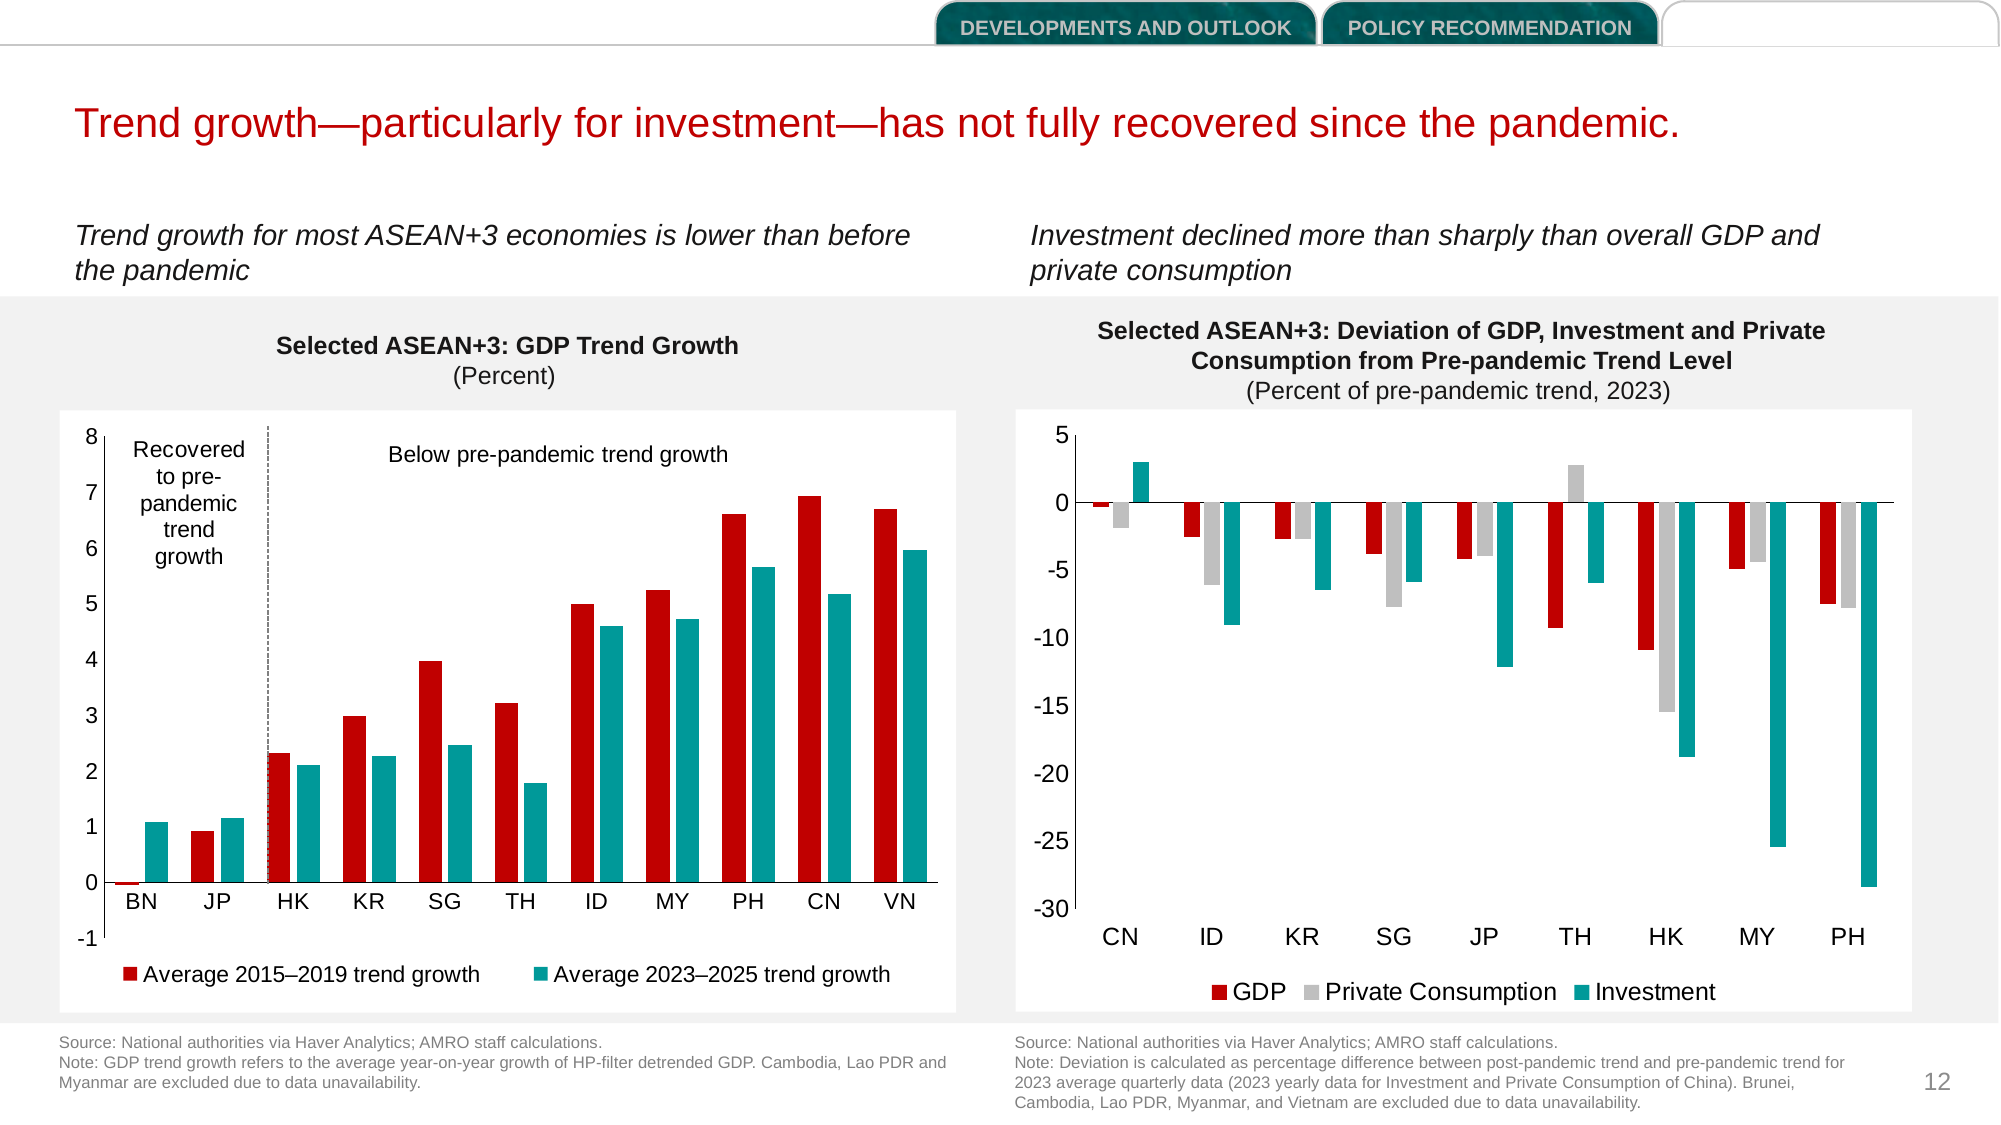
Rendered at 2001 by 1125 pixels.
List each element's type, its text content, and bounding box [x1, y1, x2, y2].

text_box Trend growth for most ASEAN+3 economies is lower than before the pandemic [59, 204, 957, 299]
chart [59, 410, 957, 1013]
text_box Source: National authorities via Haver Analytics; AMRO staff calculations. Note: GDP trend growth refers to the average year-on-year growth of HP-filter detrended GDP. Cambodia, Lao PDR and Myanmar are excluded due to data unavailability. [44, 1024, 969, 1101]
list Selected ASEAN+3: GDP Trend Growth (Percent) [59, 299, 957, 410]
text_box Investment declined more than sharply than overall GDP and private consumption [1015, 204, 1930, 299]
chart [1015, 409, 1912, 1012]
list Selected ASEAN+3: Deviation of GDP, Investment and Private Consumption from Pre-pandemic Trend Level (Percent of pre-pandemic trend, 2023) [1012, 299, 1912, 420]
text_box 12 [1516, 1042, 1967, 1103]
text_box Source: National authorities via Haver Analytics; AMRO staff calculations. Note: Deviation is calculated as percentage difference between post-pandemic trend and pre-pandemic trend for 2023 average quarterly data (2023 yearly data for Investment and Private Consumption of China). Brunei, Cambodia, Lao PDR, Myanmar, and Vietnam are excluded due to data unavailability. [999, 1024, 1897, 1125]
text_box Trend growth—particularly for investment—has not fully recovered since the pandemic. [59, 46, 1848, 205]
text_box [0, 1, 2000, 46]
